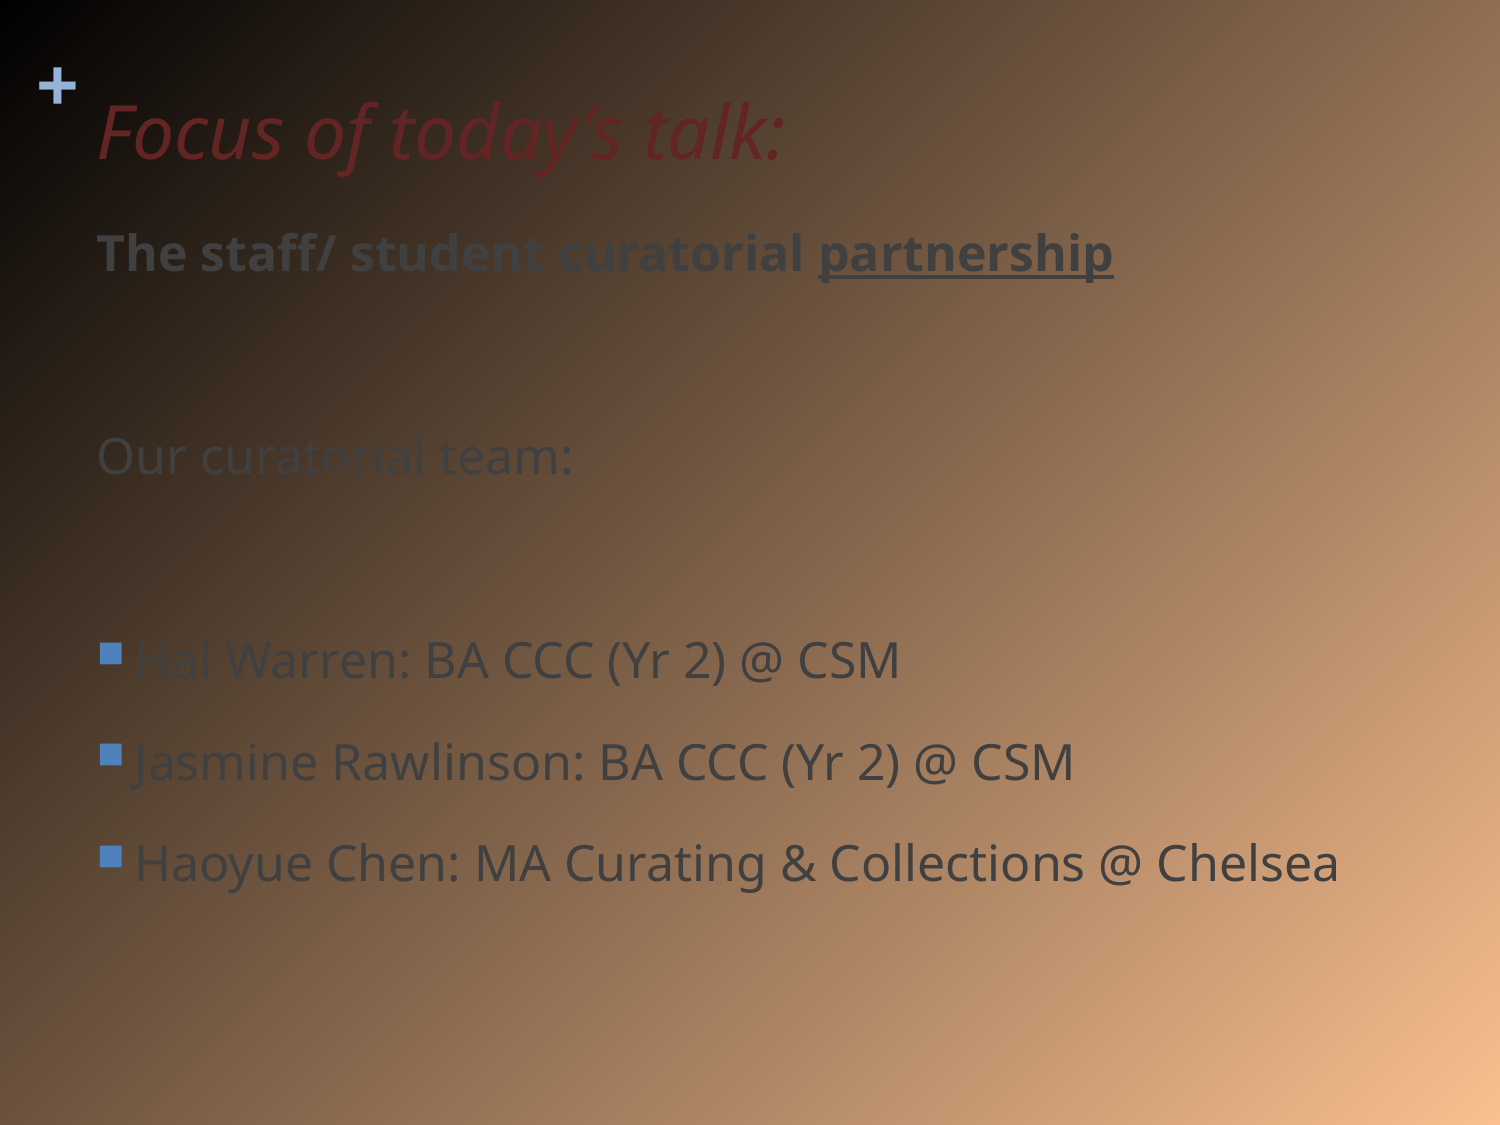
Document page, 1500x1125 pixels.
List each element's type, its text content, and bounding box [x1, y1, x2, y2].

title Focus of today’s talk: [81, 77, 1322, 213]
list The staff/ student curatorial partnership Our curatorial team: Hal Warren: BA CCC (Yr 2) @ CSM Jasmine Rawlinson: BA CCC (Yr 2) @ CSM Haoyue Chen: MA Curating & Collections @ Chelsea [81, 213, 1419, 1085]
